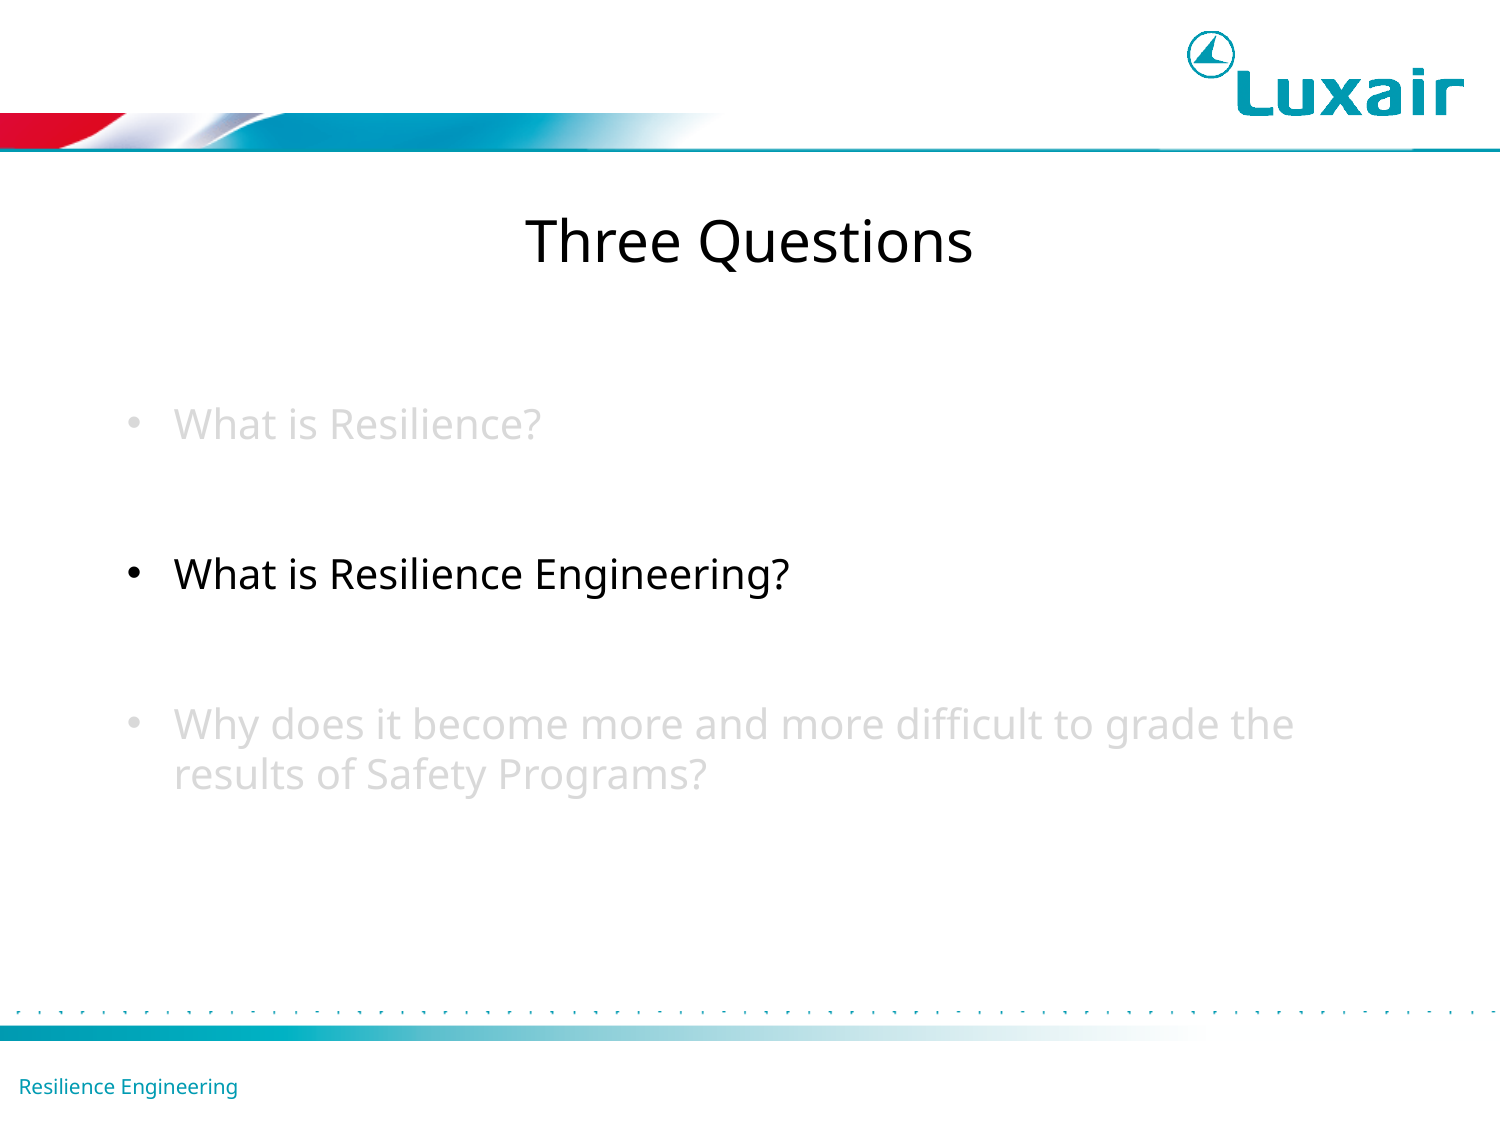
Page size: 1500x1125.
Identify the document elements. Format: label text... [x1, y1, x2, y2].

text_box What is Resilience? What is Resilience Engineering? Why does it become more and more difficult to grade the results of Safety Programs? [112, 390, 1341, 805]
picture [0, 1011, 1500, 1041]
text_box Three Questions [0, 196, 1500, 281]
picture [0, 31, 1500, 152]
